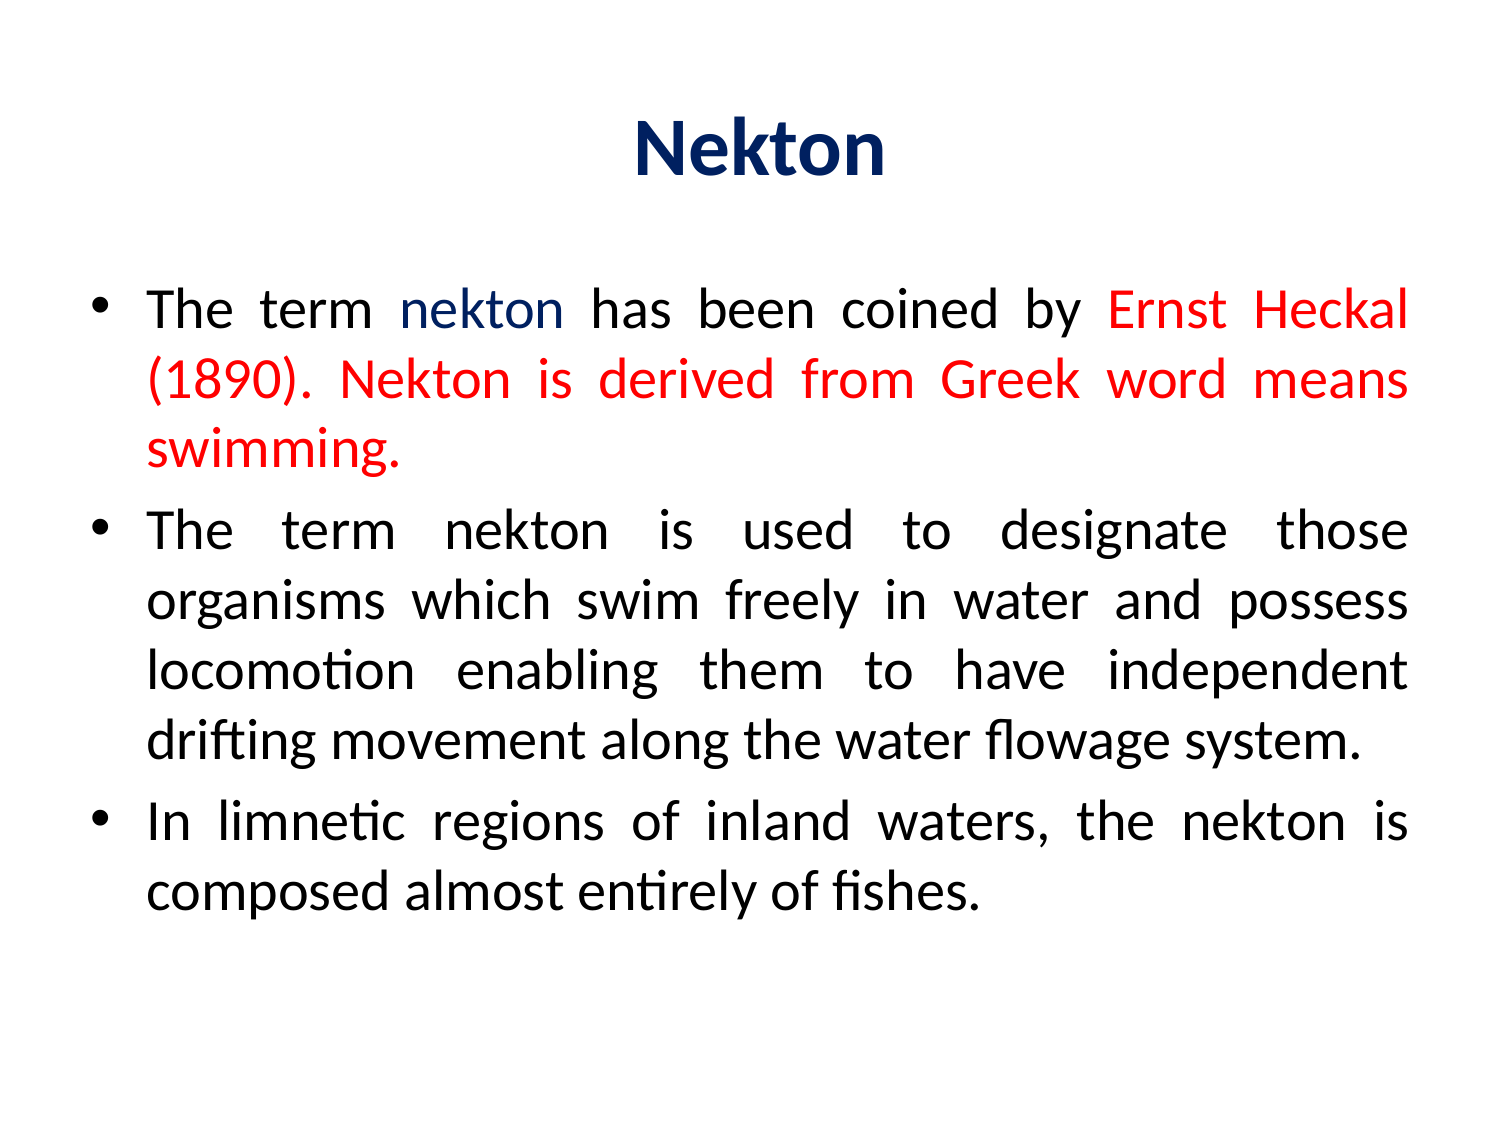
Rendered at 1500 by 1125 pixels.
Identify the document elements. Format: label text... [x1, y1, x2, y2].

list The term nekton has been coined by Ernst Heckal (1890). Nekton is derived from Greek word means swimming. The term nekton is used to designate those organisms which swim freely in water and possess locomotion enabling them to have independent drifting movement along the water flowage system. In limnetic regions of inland waters, the nekton is composed almost entirely of fishes. [75, 262, 1425, 1005]
title Nekton [75, 45, 1425, 233]
